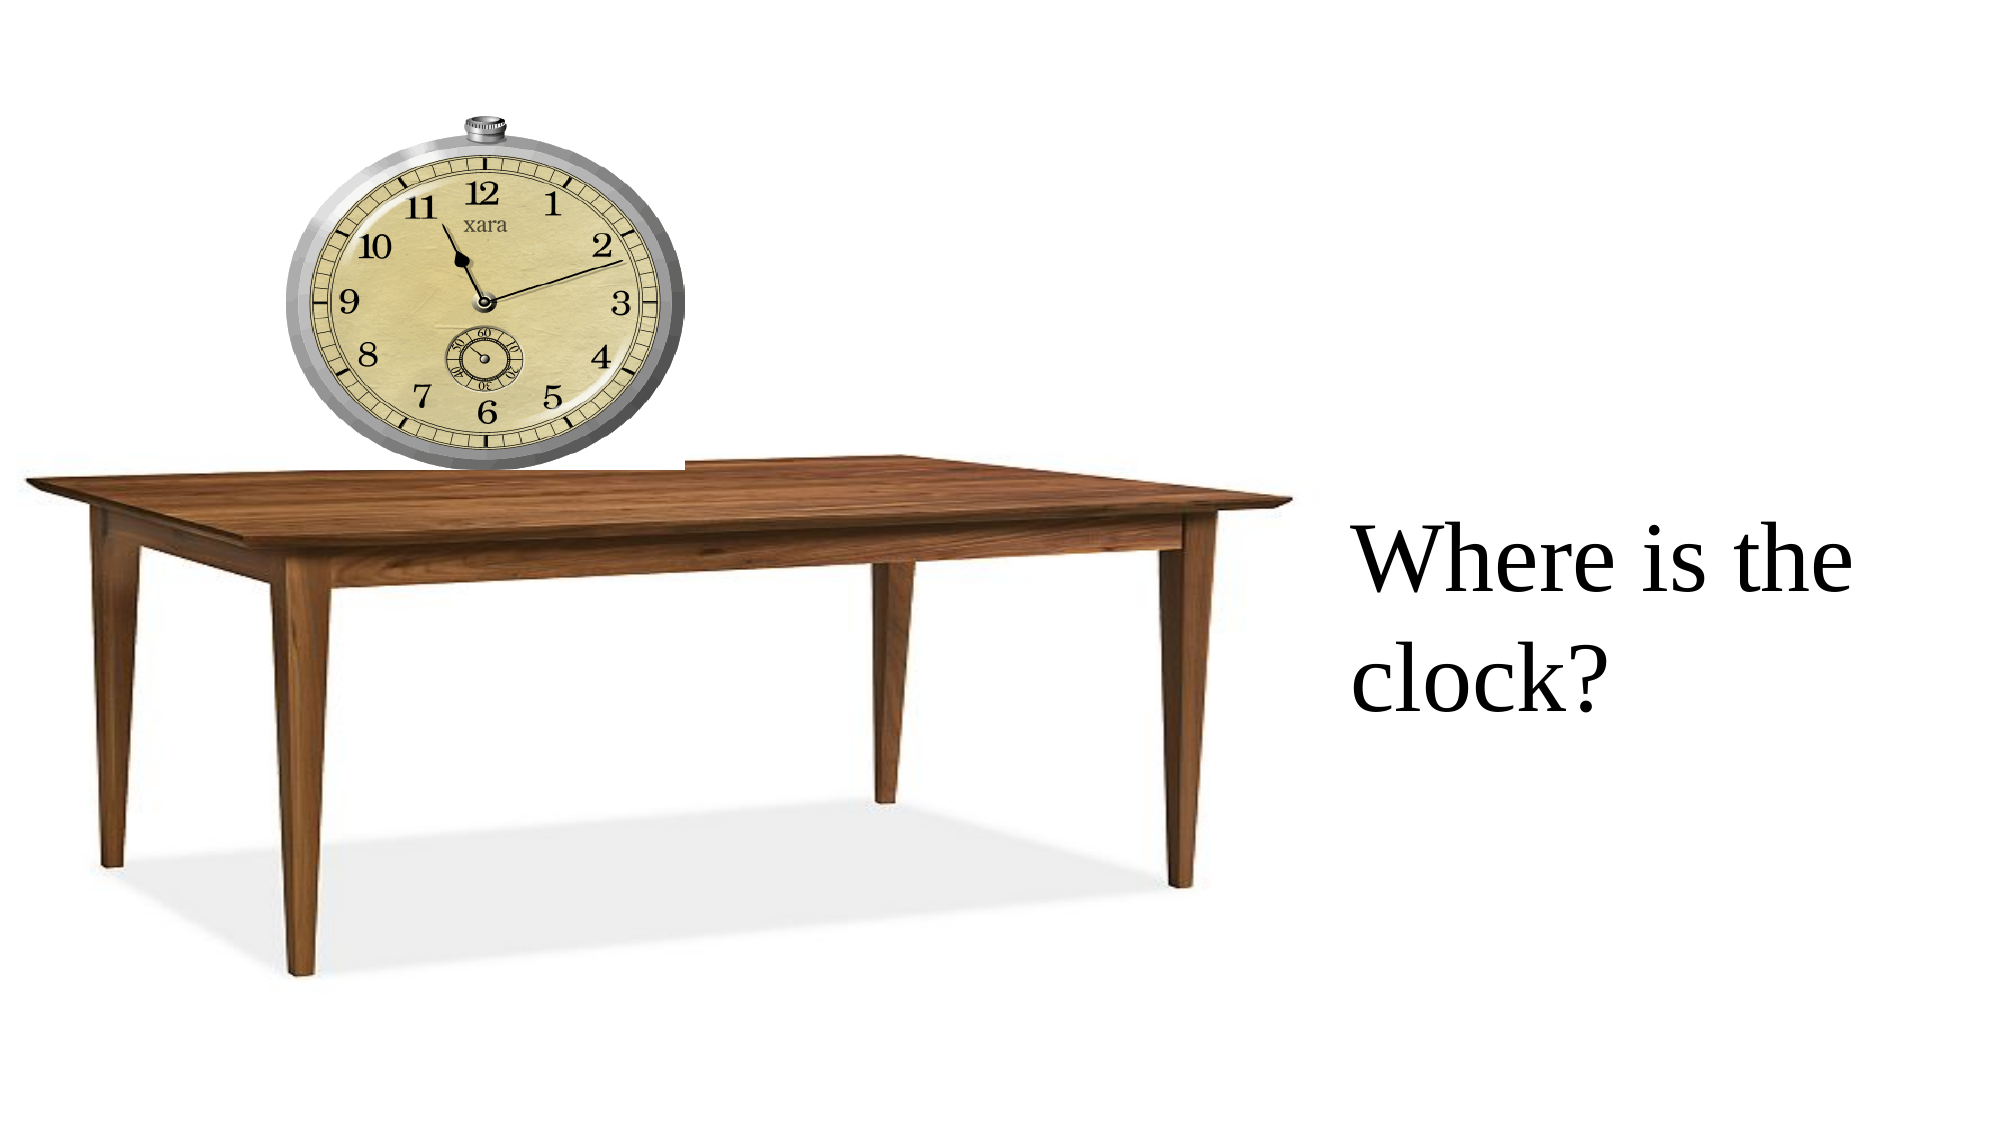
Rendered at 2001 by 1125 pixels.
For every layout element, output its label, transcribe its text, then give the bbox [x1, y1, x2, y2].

picture [0, 116, 1336, 1007]
text_box Where is the clock? [1336, 484, 1945, 739]
